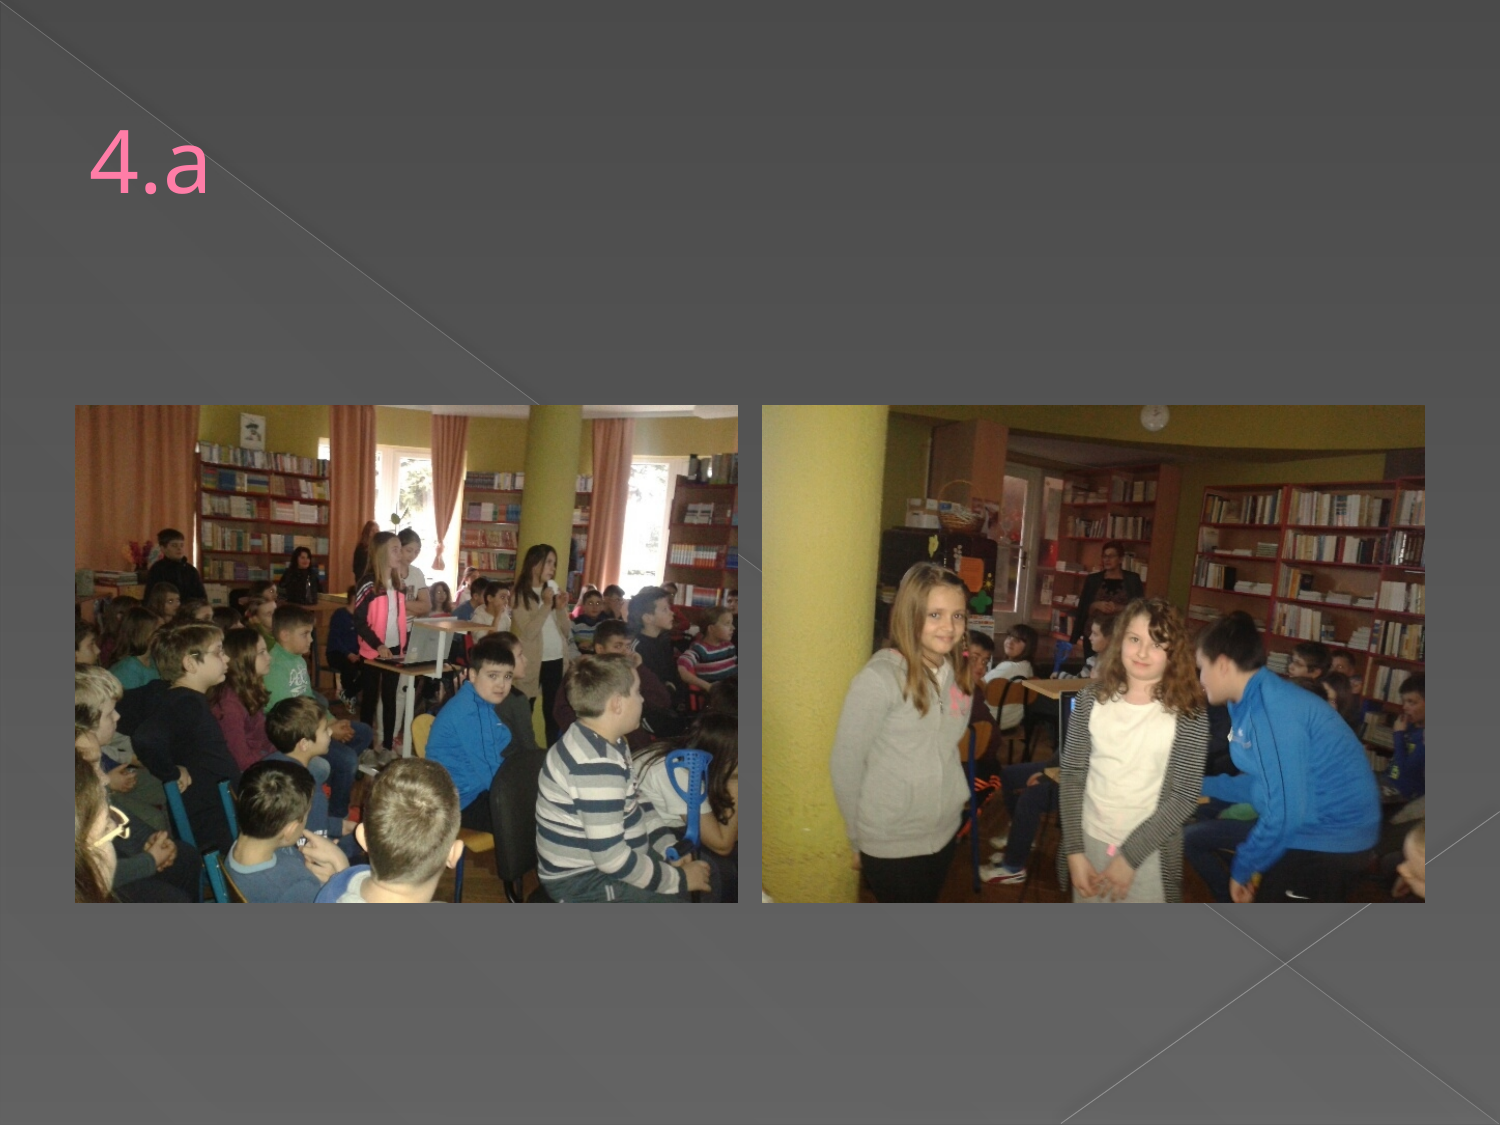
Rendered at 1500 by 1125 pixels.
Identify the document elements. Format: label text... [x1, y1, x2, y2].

title 4.a [75, 43, 1425, 274]
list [74, 405, 738, 903]
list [762, 405, 1426, 903]
